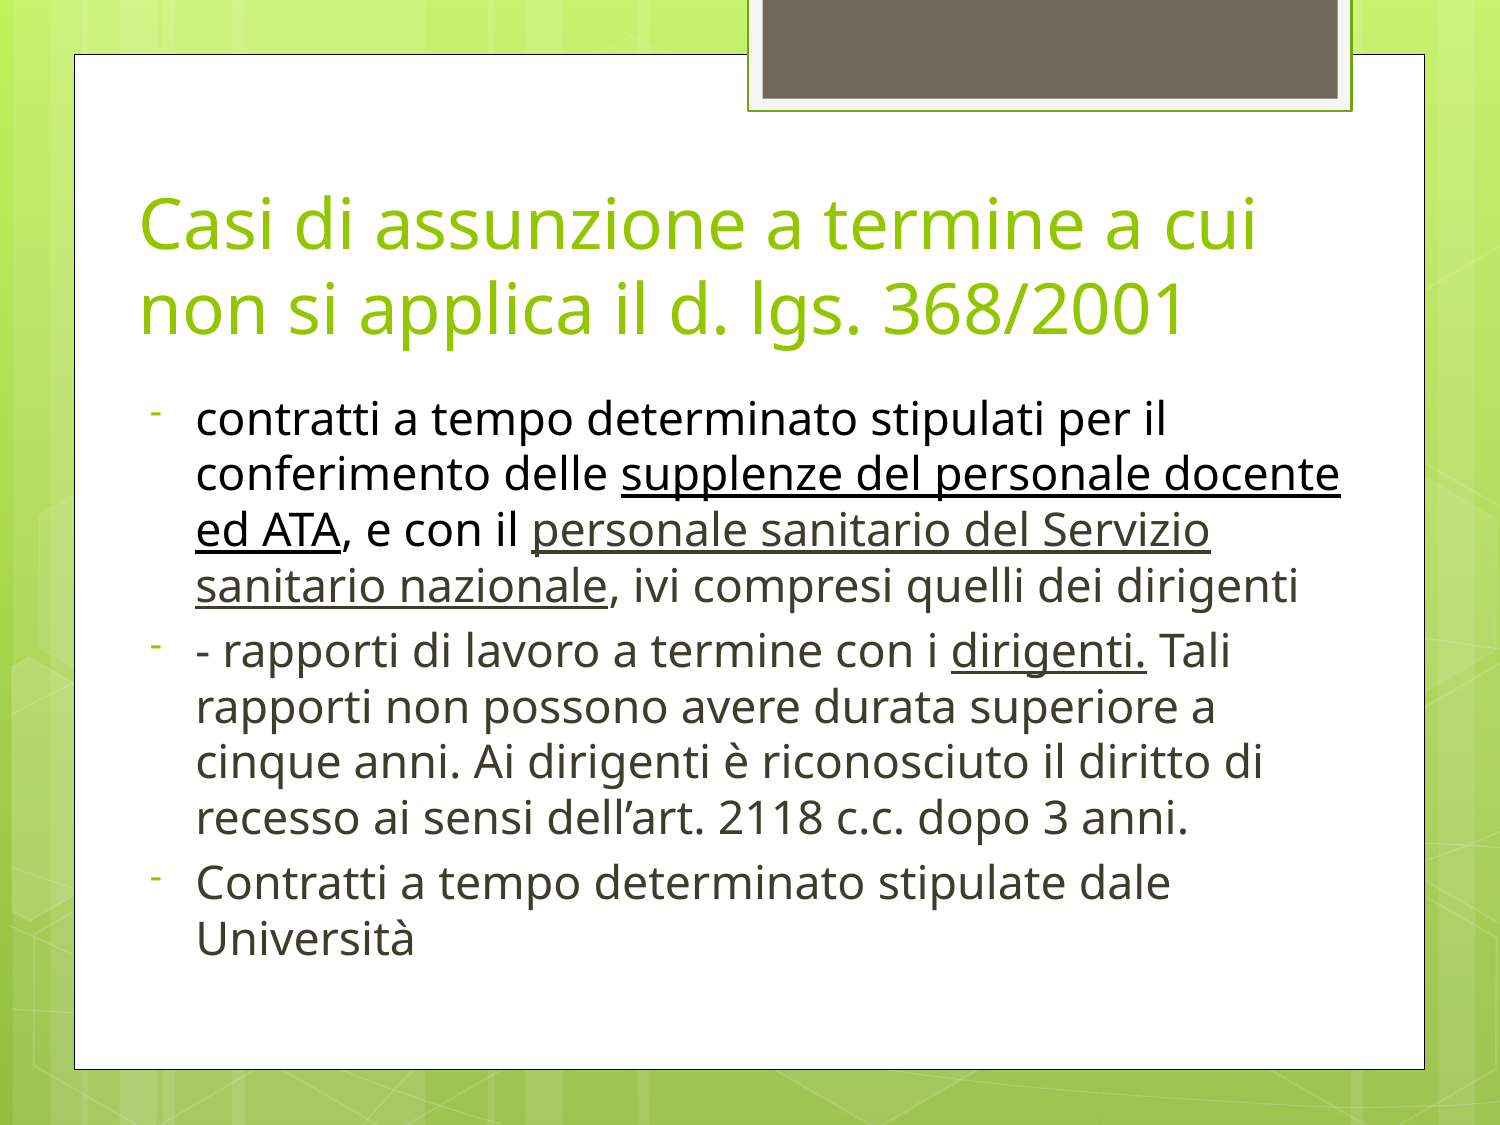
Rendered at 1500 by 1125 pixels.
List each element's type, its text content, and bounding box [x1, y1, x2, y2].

title Casi di assunzione a termine a cui non si applica il d. lgs. 368/2001 [123, 168, 1400, 357]
list contratti a tempo determinato stipulati per il conferimento delle supplenze del personale docente ed ATA, e con il personale sanitario del Servizio sanitario nazionale, ivi compresi quelli dei dirigenti - rapporti di lavoro a termine con i dirigenti. Tali rapporti non possono avere durata superiore a cinque anni. Ai dirigenti è riconosciuto il diritto di recesso ai sensi dell’art. 2118 c.c. dopo 3 anni. Contratti a tempo determinato stipulate dale Università [123, 381, 1365, 1024]
